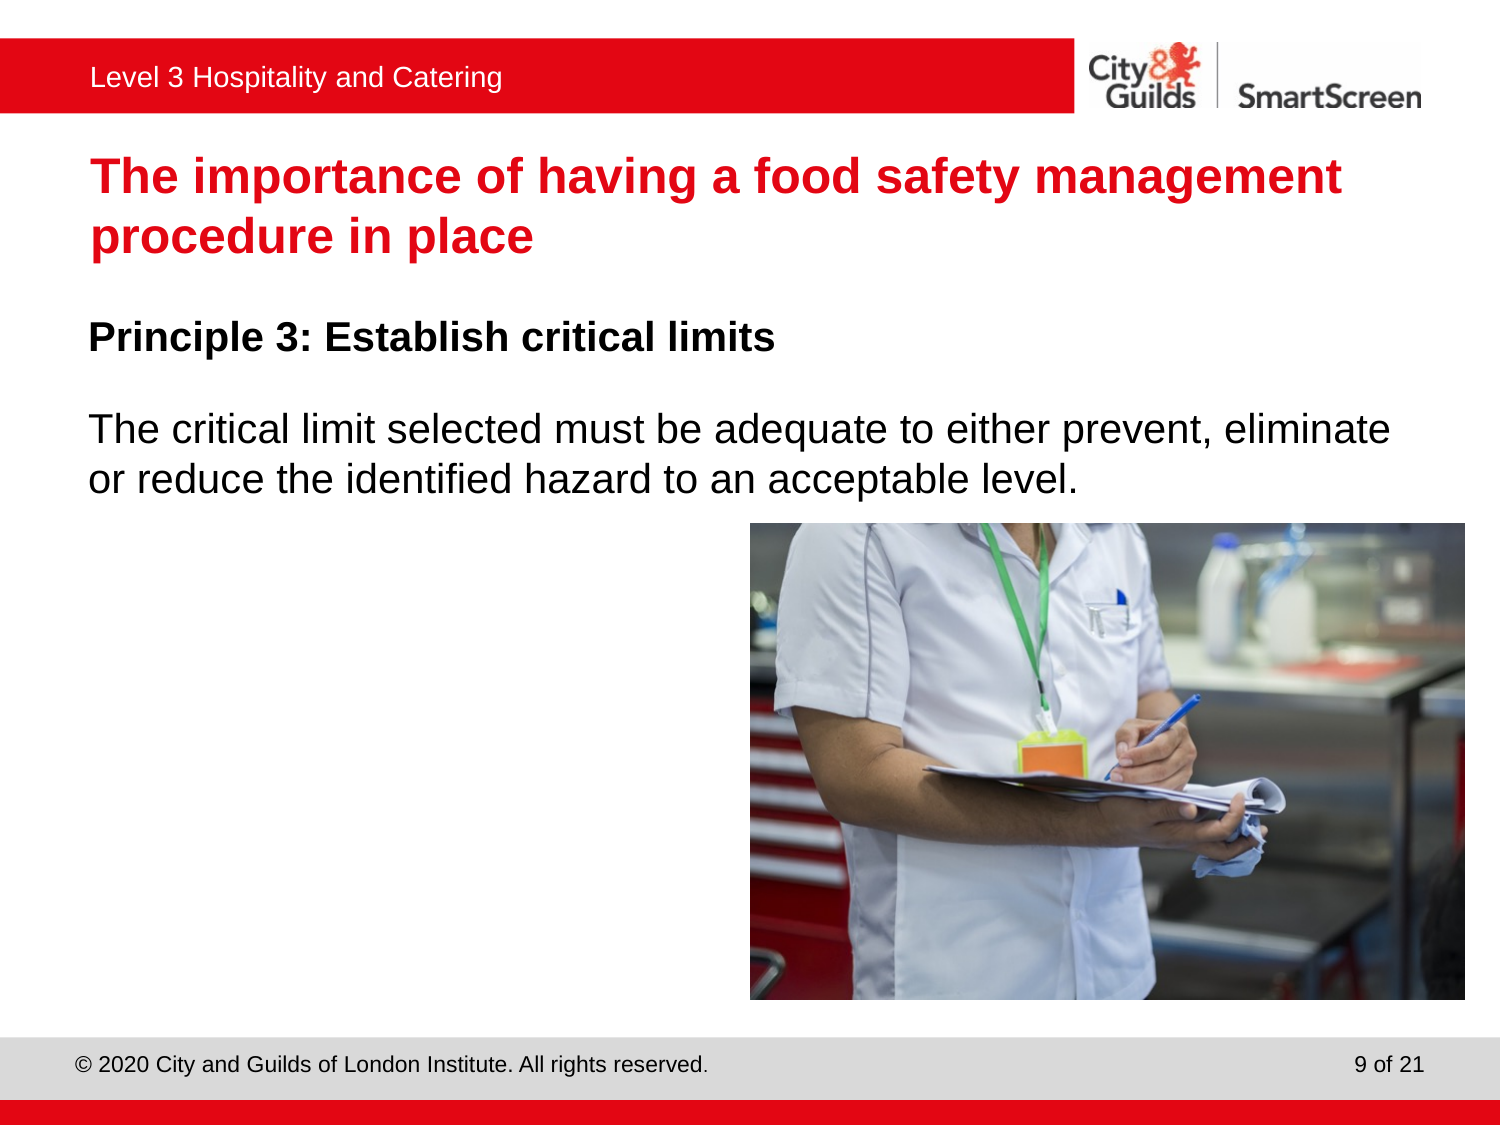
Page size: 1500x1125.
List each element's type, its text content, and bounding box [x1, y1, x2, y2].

list Principle 3: Establish critical limits The critical limit selected must be adequate to either prevent, eliminate or reduce the identified hazard to an acceptable level. [72, 302, 1424, 1084]
picture [1089, 42, 1421, 108]
title The importance of having a food safety management procedure in place [74, 172, 1424, 236]
picture [749, 523, 1465, 1001]
